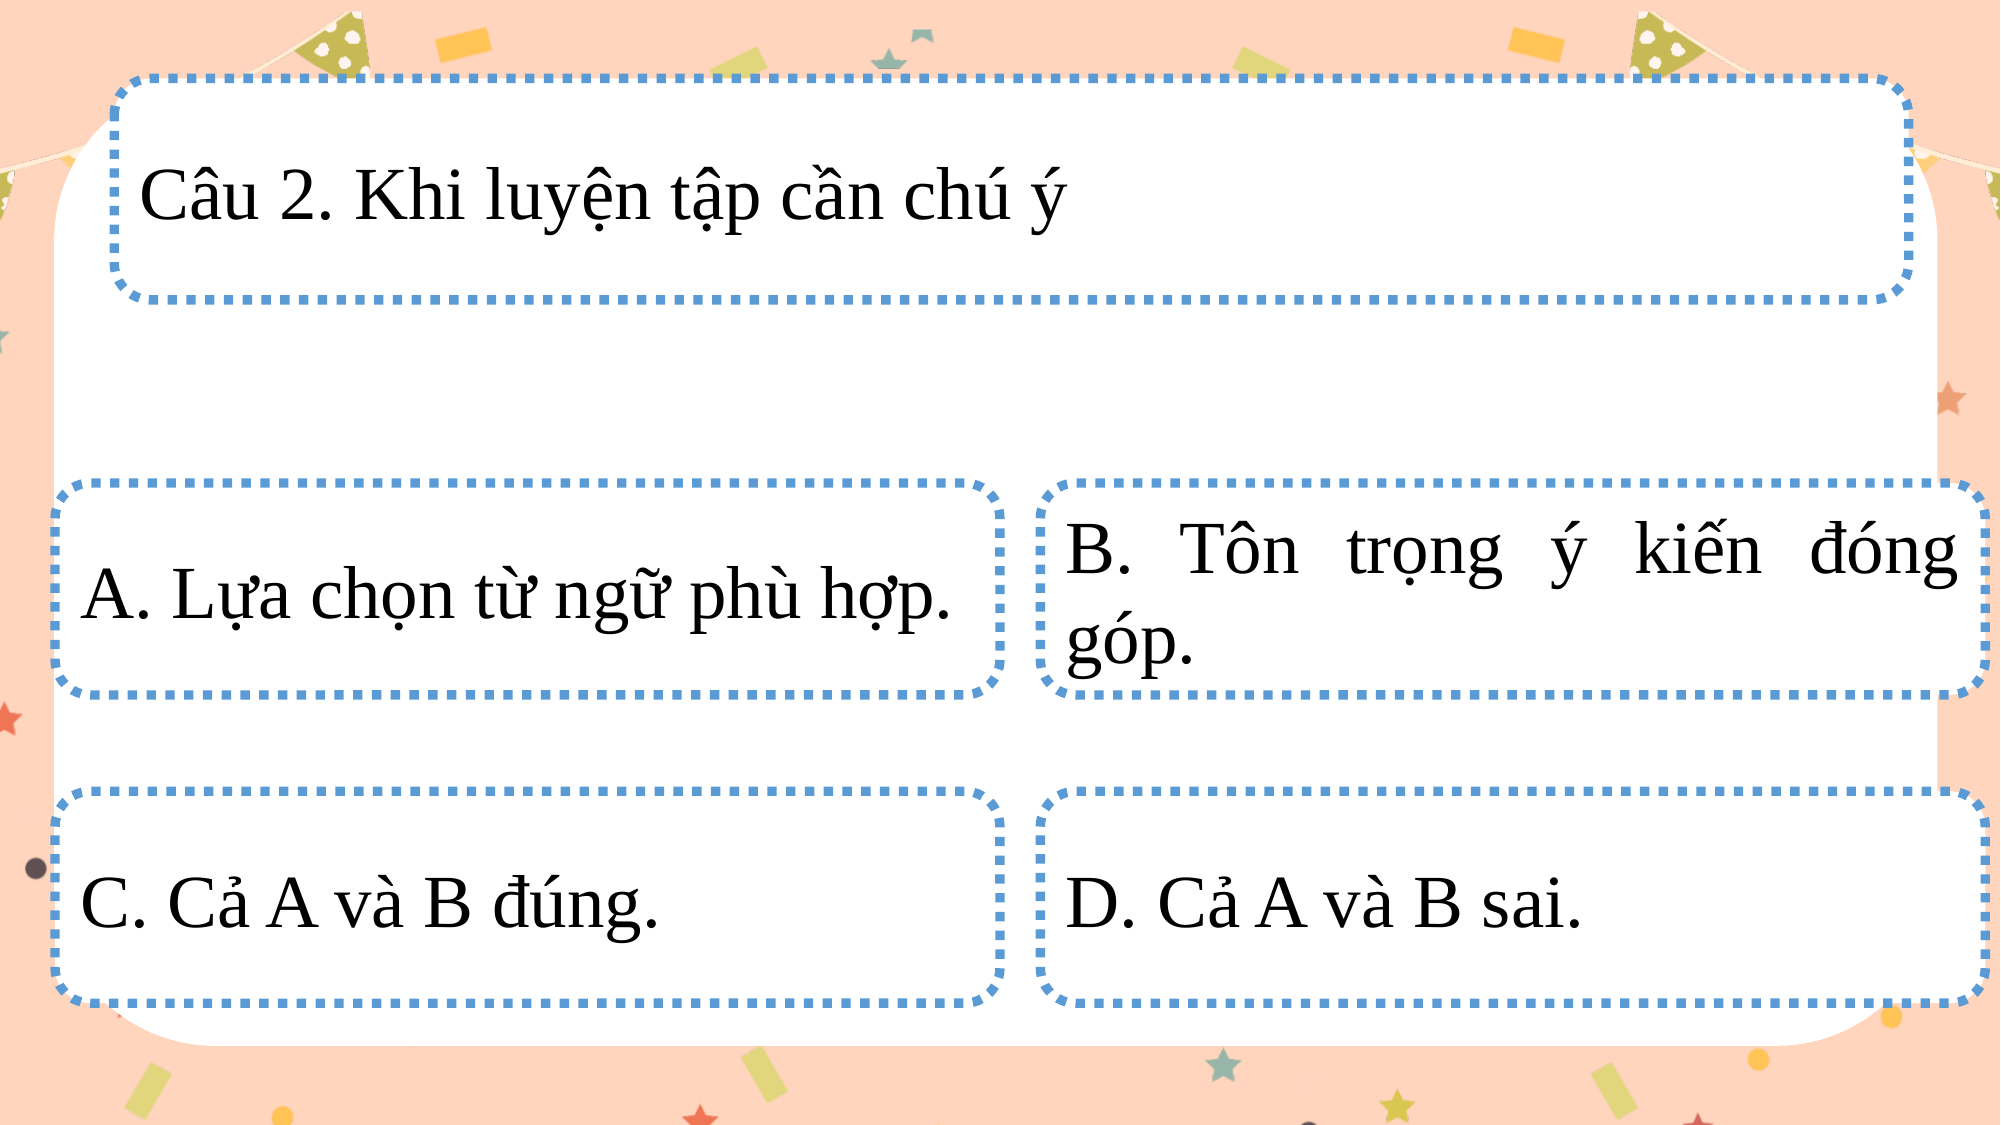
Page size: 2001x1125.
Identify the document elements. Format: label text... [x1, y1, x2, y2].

text_box C. Cả A và B đúng. [54, 790, 1002, 1005]
text_box Câu 2. Khi luyện tập cần chú ý [113, 77, 1910, 301]
text_box B. Tôn trọng ý kiến đóng góp. [1039, 481, 1987, 696]
text_box D. Cả A và B sai. [1039, 790, 1987, 1005]
text_box A. Lựa chọn từ ngữ phù hợp. [54, 481, 1002, 696]
picture [0, 0, 2000, 1125]
